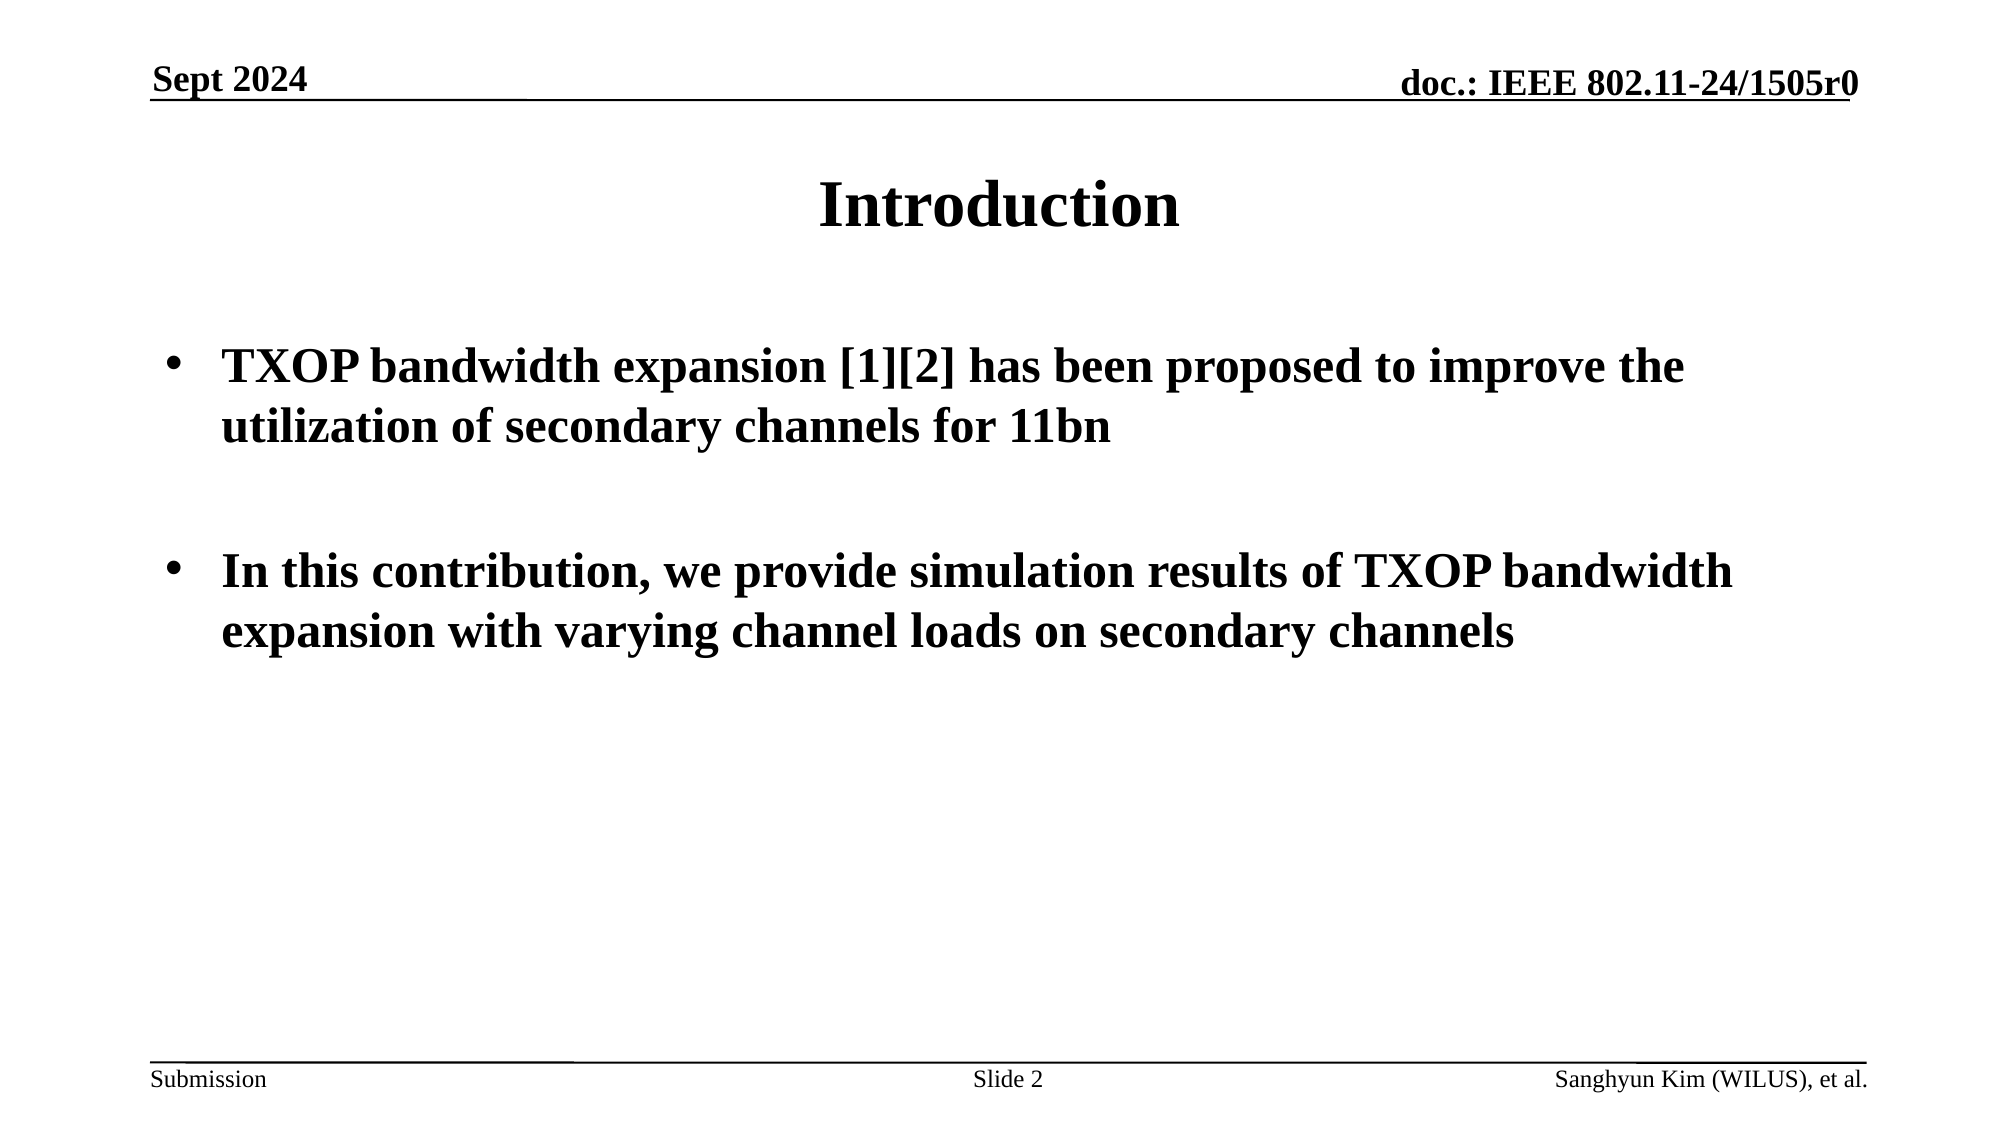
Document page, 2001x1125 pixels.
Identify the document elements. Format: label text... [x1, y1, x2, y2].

title Introduction [149, 112, 1850, 288]
slide_number Slide 2 [950, 1061, 1067, 1123]
footer Sanghyun Kim (WILUS), et al. [1171, 1061, 1869, 1093]
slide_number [152, 54, 563, 100]
list TXOP bandwidth expansion [1][2] has been proposed to improve the utilization of secondary channels for 11bn In this contribution, we provide simulation results of TXOP bandwidth expansion with varying channel loads on secondary channels [149, 324, 1850, 1000]
